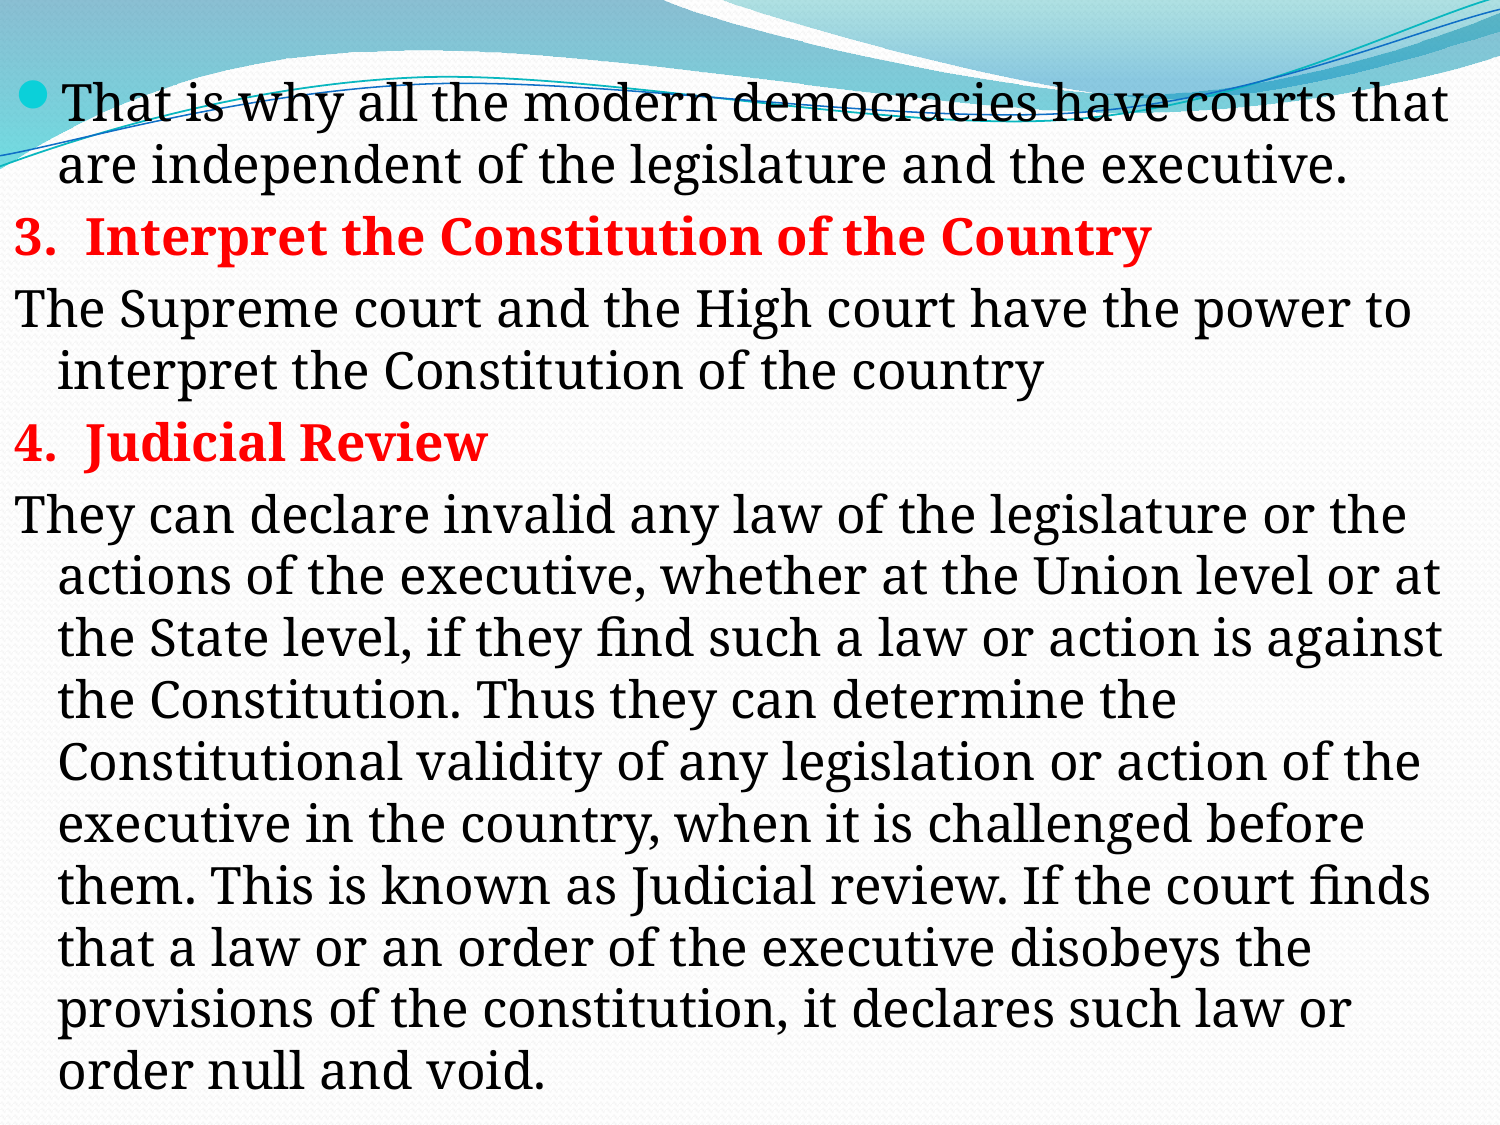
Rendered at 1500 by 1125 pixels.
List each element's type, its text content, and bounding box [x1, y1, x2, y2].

list That is why all the modern democracies have courts that are independent of the legislature and the executive. 3. Interpret the Constitution of the Country The Supreme court and the High court have the power to interpret the Constitution of the country 4. Judicial Review They can declare invalid any law of the legislature or the actions of the executive, whether at the Union level or at the State level, if they find such a law or action is against the Constitution. Thus they can determine the Constitutional validity of any legislation or action of the executive in the country, when it is challenged before them. This is known as Judicial review. If the court finds that a law or an order of the executive disobeys the provisions of the constitution, it declares such law or order null and void. [0, 62, 1500, 1125]
